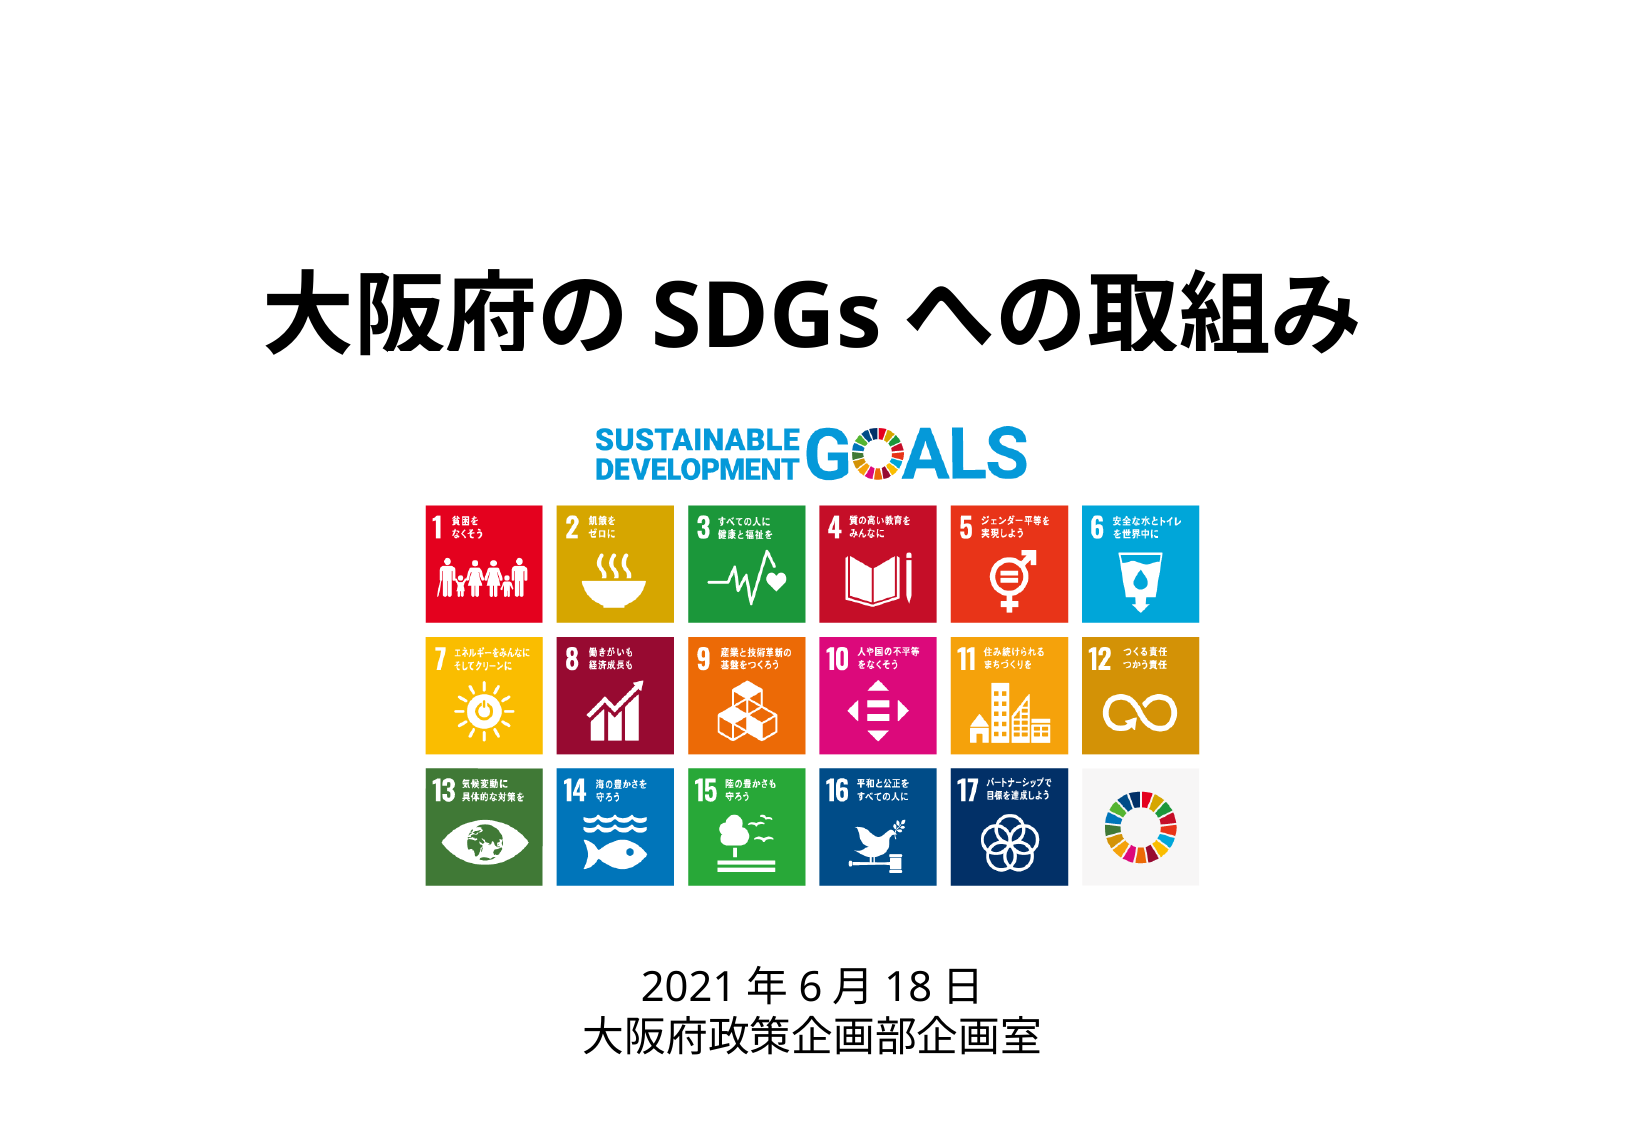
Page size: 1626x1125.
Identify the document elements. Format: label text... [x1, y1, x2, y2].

picture [388, 351, 1237, 952]
text_box 2021年6月18日 大阪府政策企画部企画室 [567, 952, 1057, 1067]
text_box 大阪府のSDGsへの取組み [0, 248, 1625, 454]
